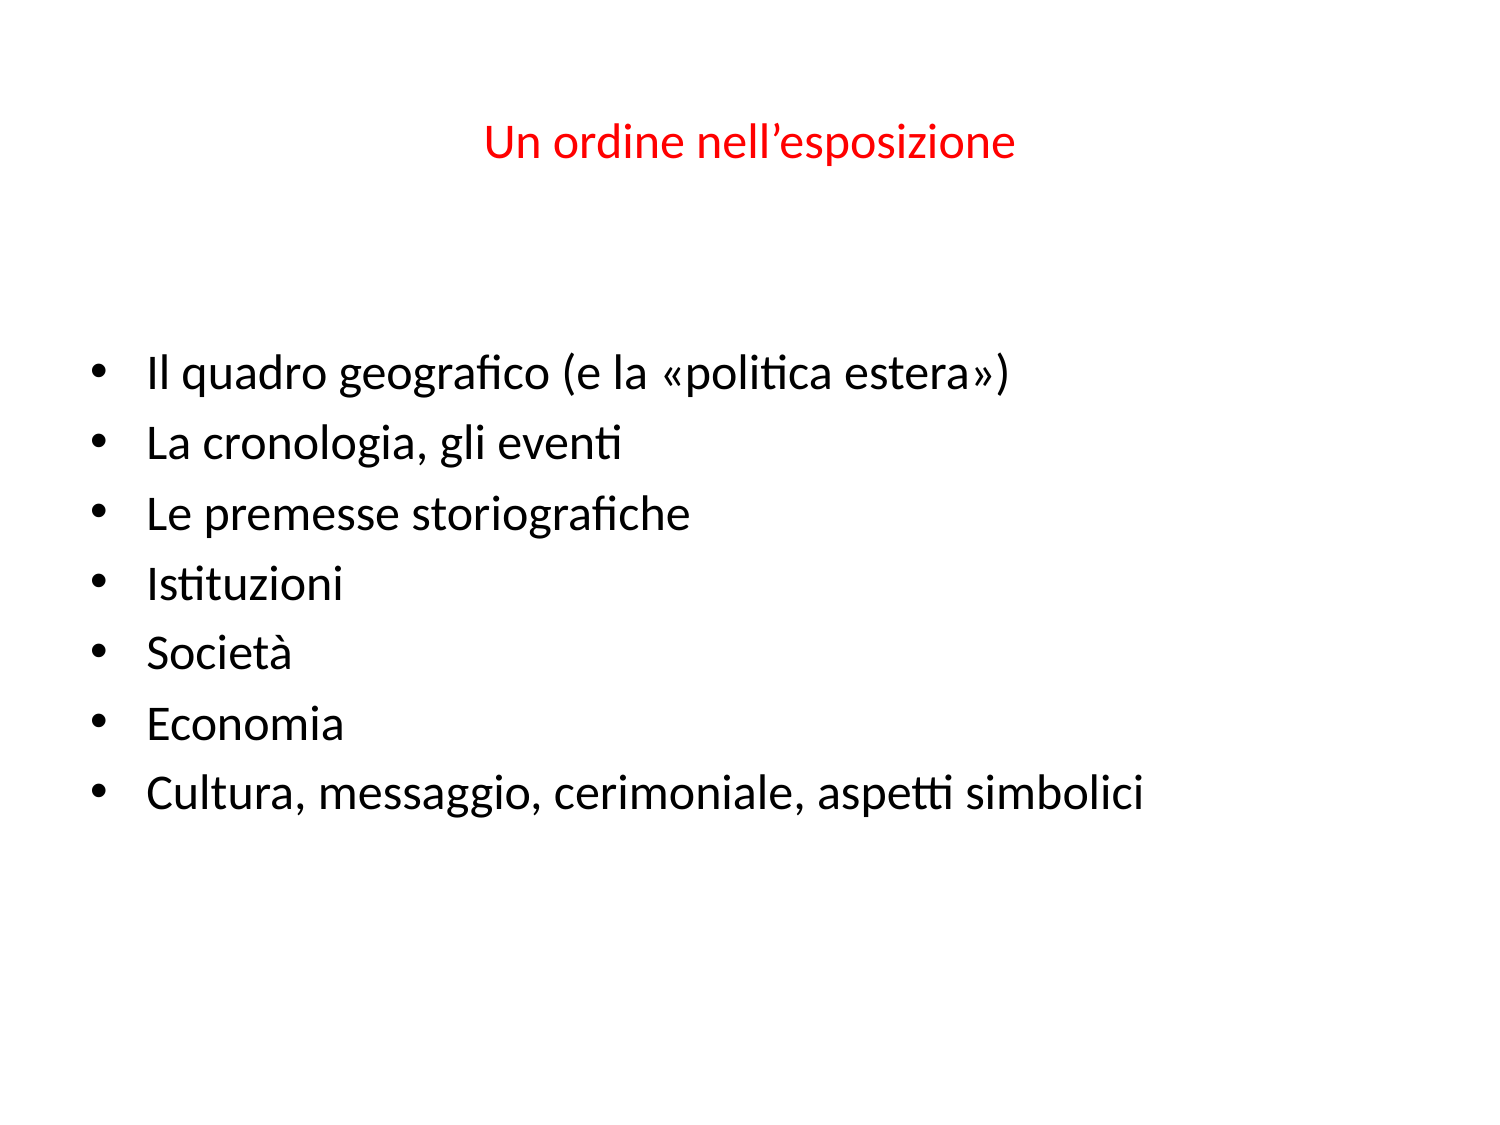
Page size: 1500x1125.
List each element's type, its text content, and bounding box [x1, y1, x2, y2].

title Un ordine nell’esposizione [75, 45, 1425, 233]
list Il quadro geografico (e la «politica estera») La cronologia, gli eventi Le premesse storiografiche Istituzioni Società Economia Cultura, messaggio, cerimoniale, aspetti simbolici [75, 262, 1425, 1005]
